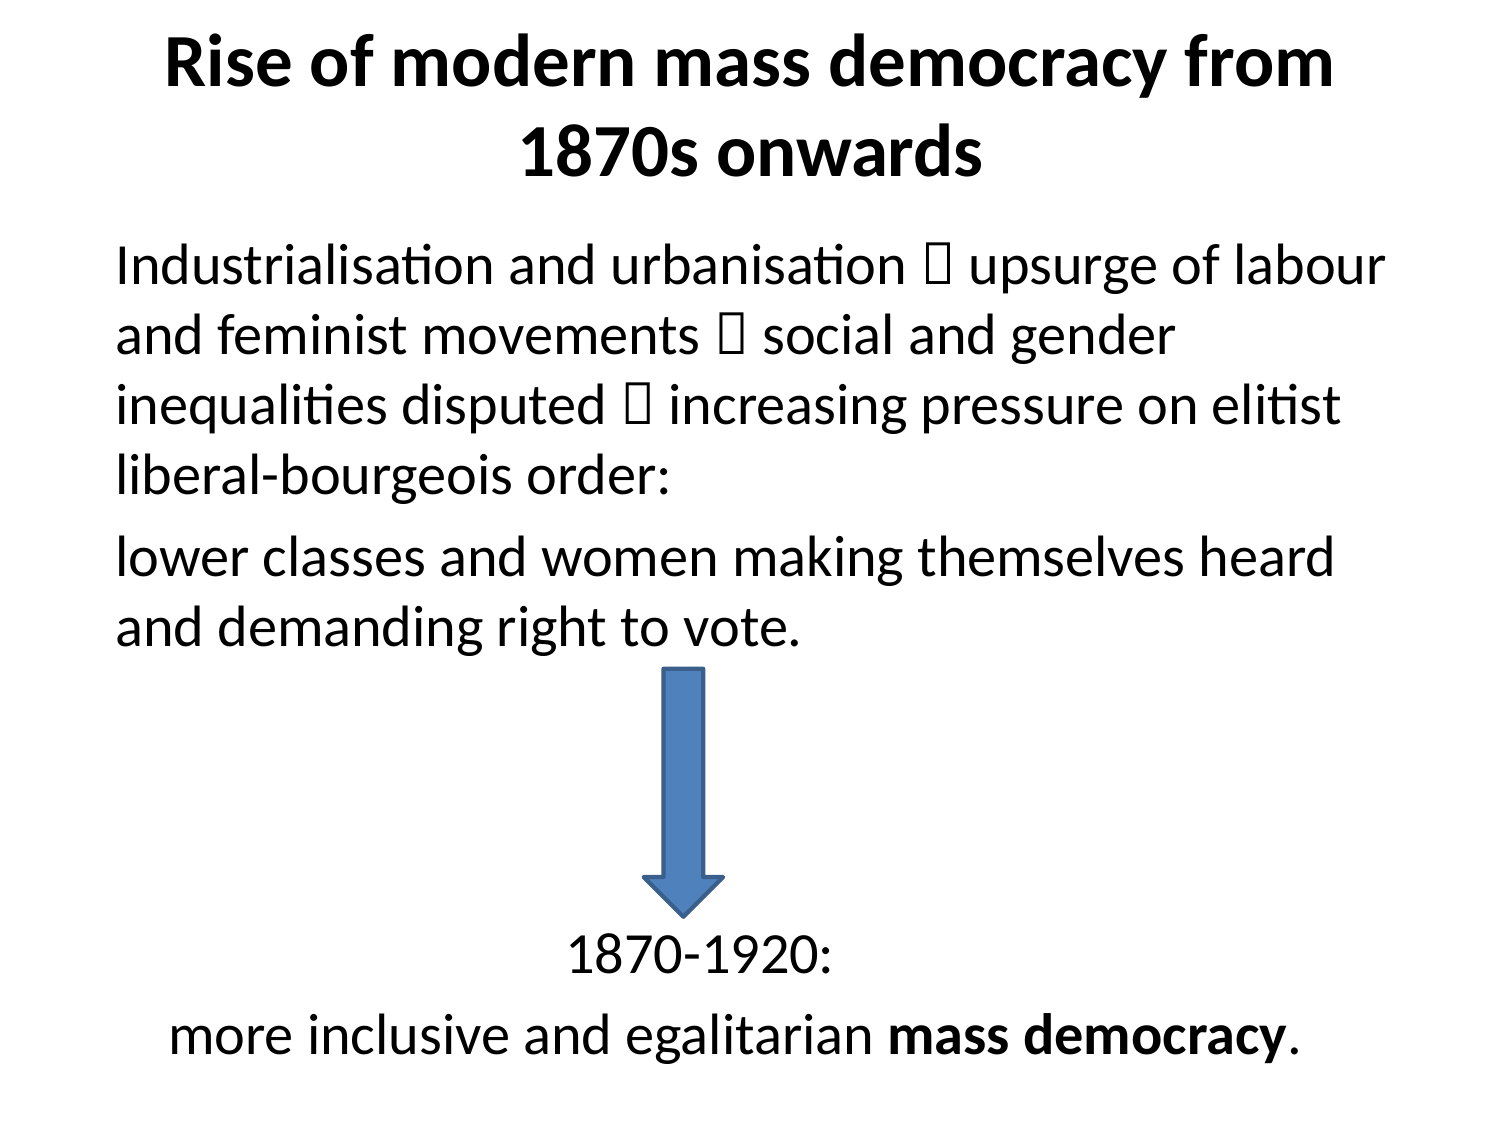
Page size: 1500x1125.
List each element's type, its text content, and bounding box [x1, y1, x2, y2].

title Rise of modern mass democracy from 1870s onwards [76, 0, 1425, 315]
text_box [641, 666, 726, 919]
list Industrialisation and urbanisation  upsurge of labour and feminist movements  social and gender inequalities disputed  increasing pressure on elitist liberal-bourgeois order: lower classes and women making themselves heard and demanding right to vote. 1870-1920: more inclusive and egalitarian mass democracy. [100, 137, 1425, 1005]
